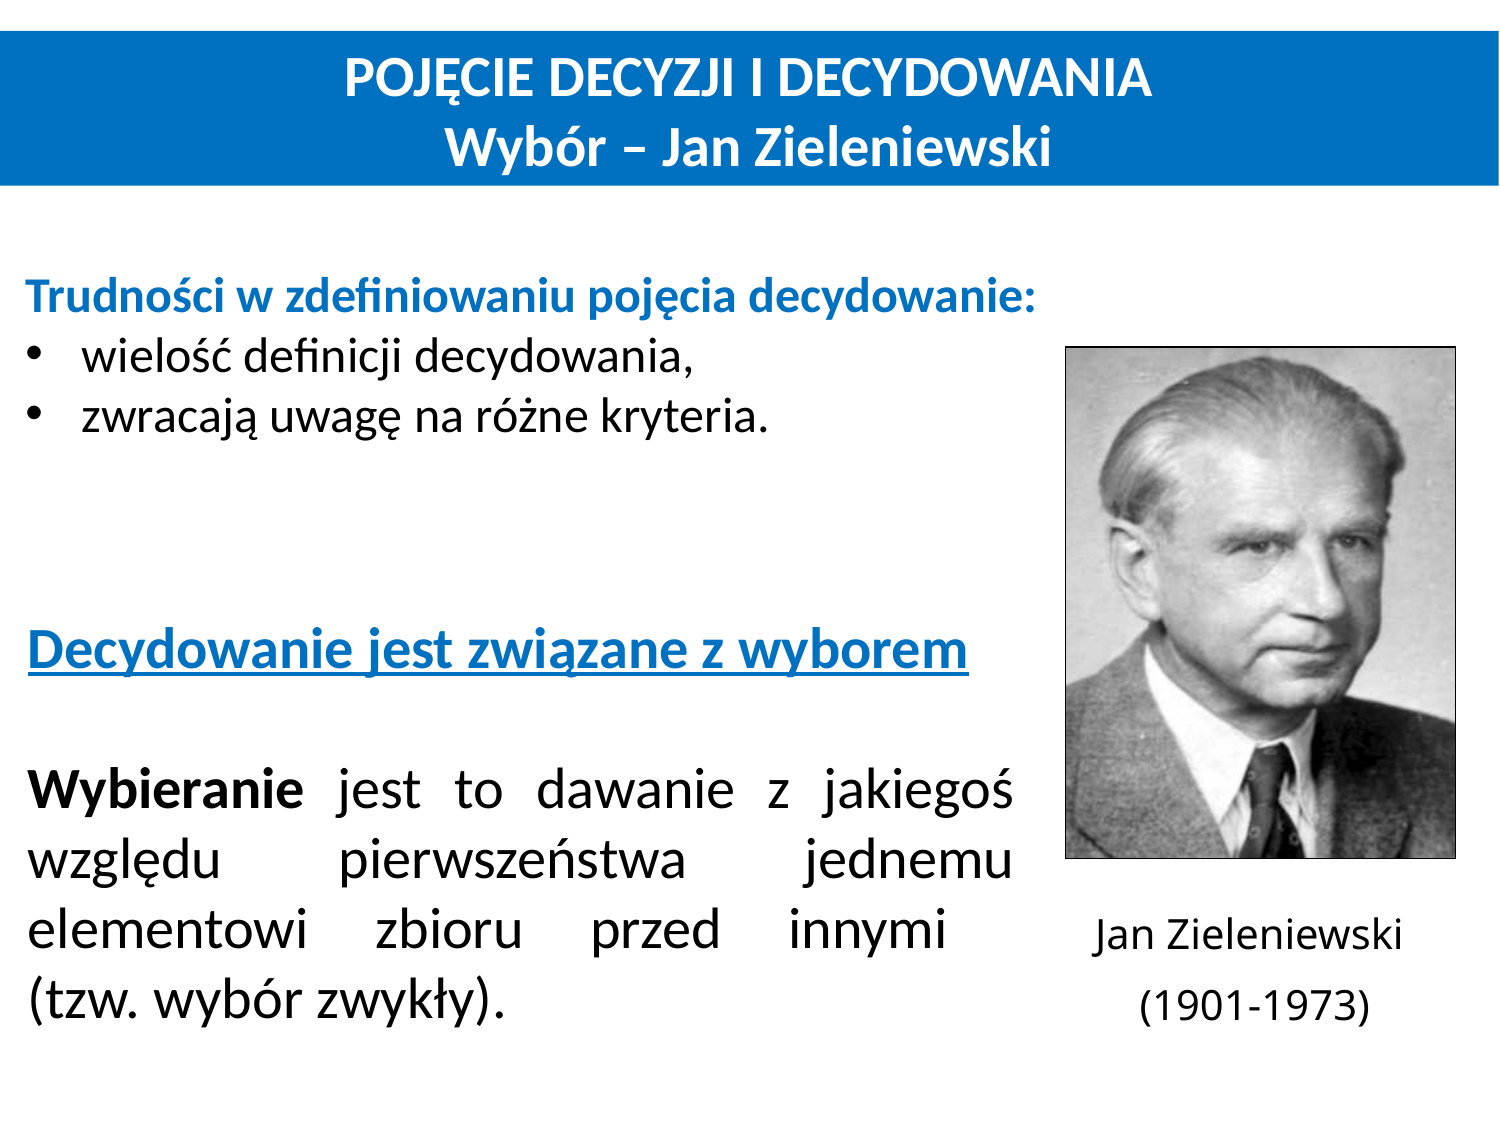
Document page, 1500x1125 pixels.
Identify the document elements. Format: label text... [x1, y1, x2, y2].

text_box Trudności w zdefiniowaniu pojęcia decydowanie: wielość definicji decydowania, zwracają uwagę na różne kryteria. [10, 255, 1054, 451]
text_box POJĘCIE DECYZJI I DECYDOWANIA Wybór – Jan Zieleniewski [0, 30, 1499, 186]
text_box Jan Zieleniewski (1901-1973) [1030, 900, 1481, 1037]
text_box Decydowanie jest związane z wyborem Wybieranie jest to dawanie z jakiegoś względu pierwszeństwa jednemu elementowi zbioru przed innymi (tzw. wybór zwykły). [13, 602, 1030, 1038]
picture [1065, 347, 1456, 859]
